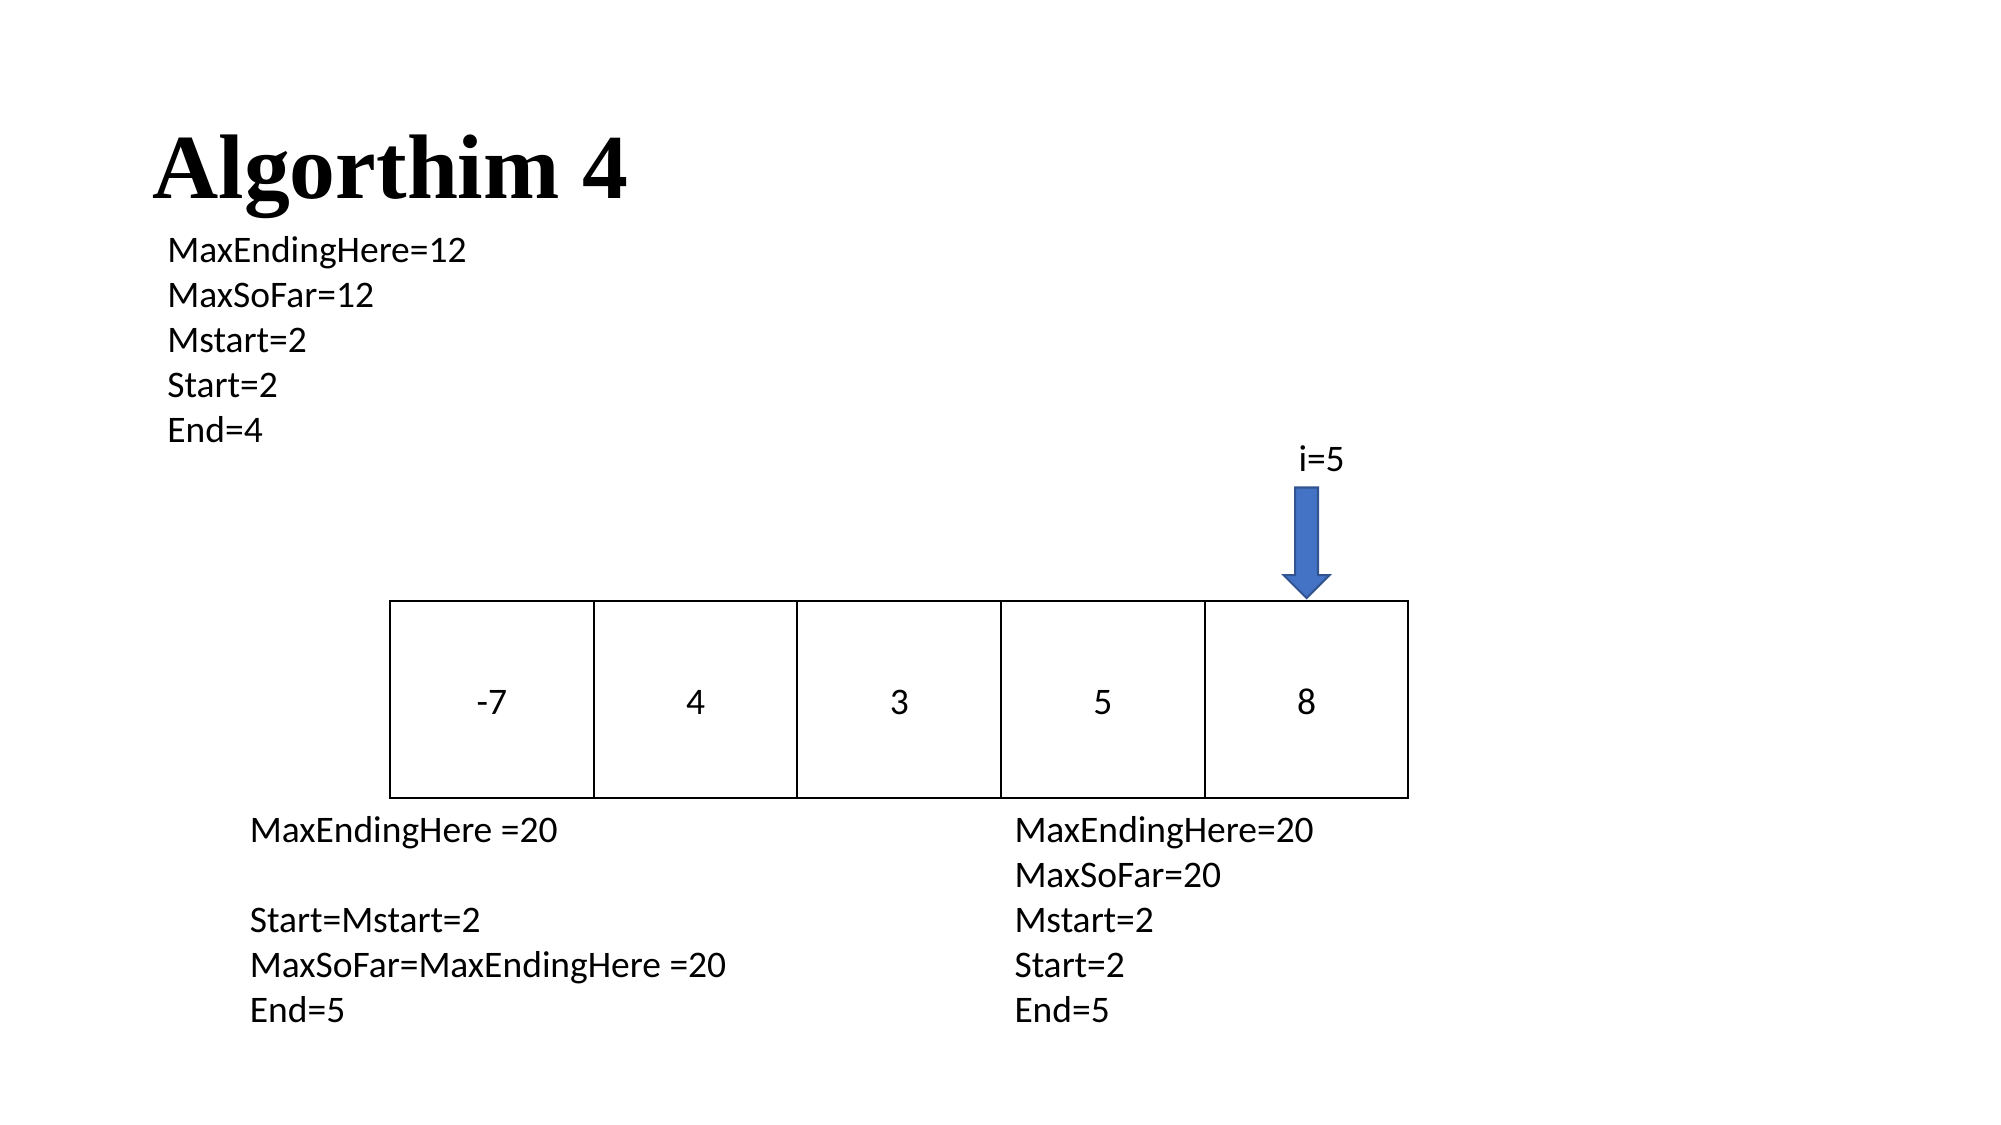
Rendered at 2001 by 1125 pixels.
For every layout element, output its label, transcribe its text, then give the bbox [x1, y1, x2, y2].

text_box -7 [389, 600, 593, 798]
text_box 8 [1204, 600, 1409, 799]
text_box MaxEndingHere =20 Start=Mstart=2 MaxSoFar=MaxEndingHere =20 End=5 [235, 798, 999, 1038]
text_box MaxEndingHere=12 MaxSoFar=12 Mstart=2 Start=2 End=4 [152, 217, 492, 458]
text_box [1281, 487, 1332, 600]
title Algorthim 4 [137, 59, 1863, 278]
text_box i=5 [1283, 426, 2000, 487]
text_box MaxEndingHere=20 MaxSoFar=20 Mstart=2 Start=2 End=5 [999, 798, 1339, 1038]
text_box 5 [1000, 600, 1204, 798]
text_box 3 [796, 600, 1000, 798]
text_box 4 [593, 600, 796, 798]
